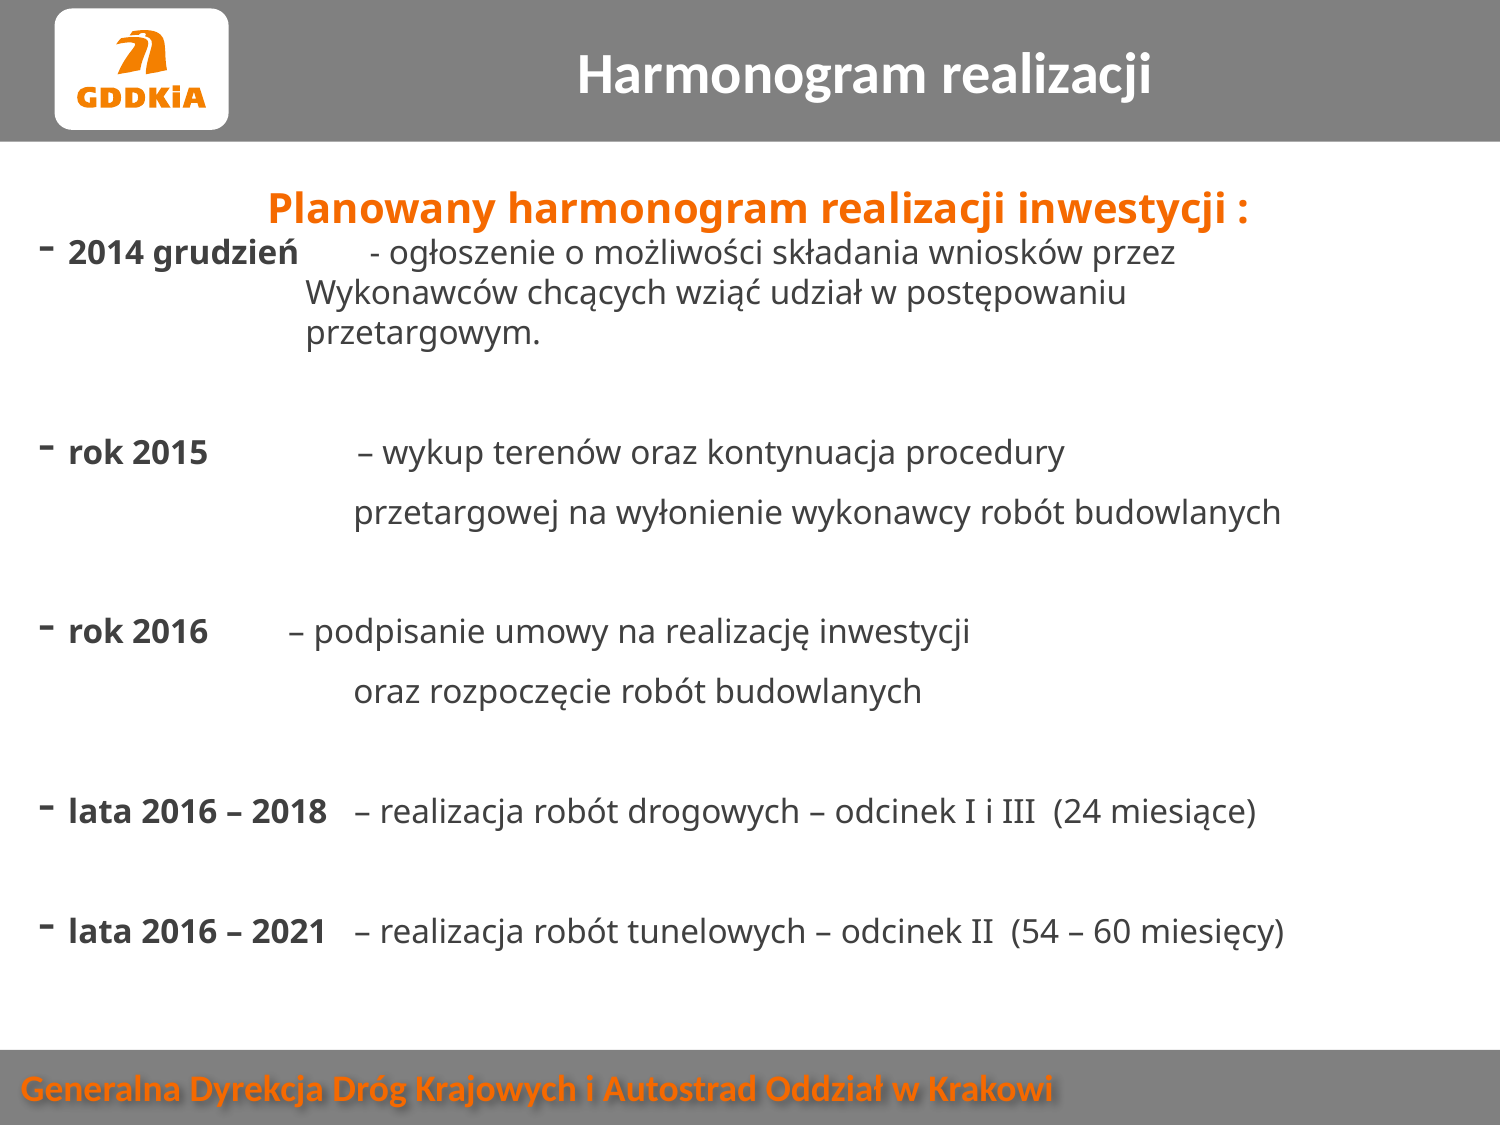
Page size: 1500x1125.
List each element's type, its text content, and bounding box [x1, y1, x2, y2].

text_box Harmonogram realizacji [235, 27, 1500, 113]
text_box [0, 0, 1500, 142]
text_box Planowany harmonogram realizacji inwestycji : 2014 grudzień - ogłoszenie o możliwości składania wniosków przez Wykonawców chcących wziąć udział w postępowaniu przetargowym. rok 2015 – wykup terenów oraz kontynuacja procedury przetargowej na wyłonienie wykonawcy robót budowlanych rok 2016 – podpisanie umowy na realizację inwestycji oraz rozpoczęcie robót budowlanych lata 2016 – 2018 – realizacja robót drogowych – odcinek I i III (24 miesiące) lata 2016 – 2021 – realizacja robót tunelowych – odcinek II (54 – 60 miesięcy) [23, 148, 1495, 958]
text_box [52, 6, 231, 132]
text_box Generalna Dyrekcja Dróg Krajowych i Autostrad Oddział w Krakowi [5, 1057, 1223, 1117]
text_box [0, 1049, 1500, 1125]
